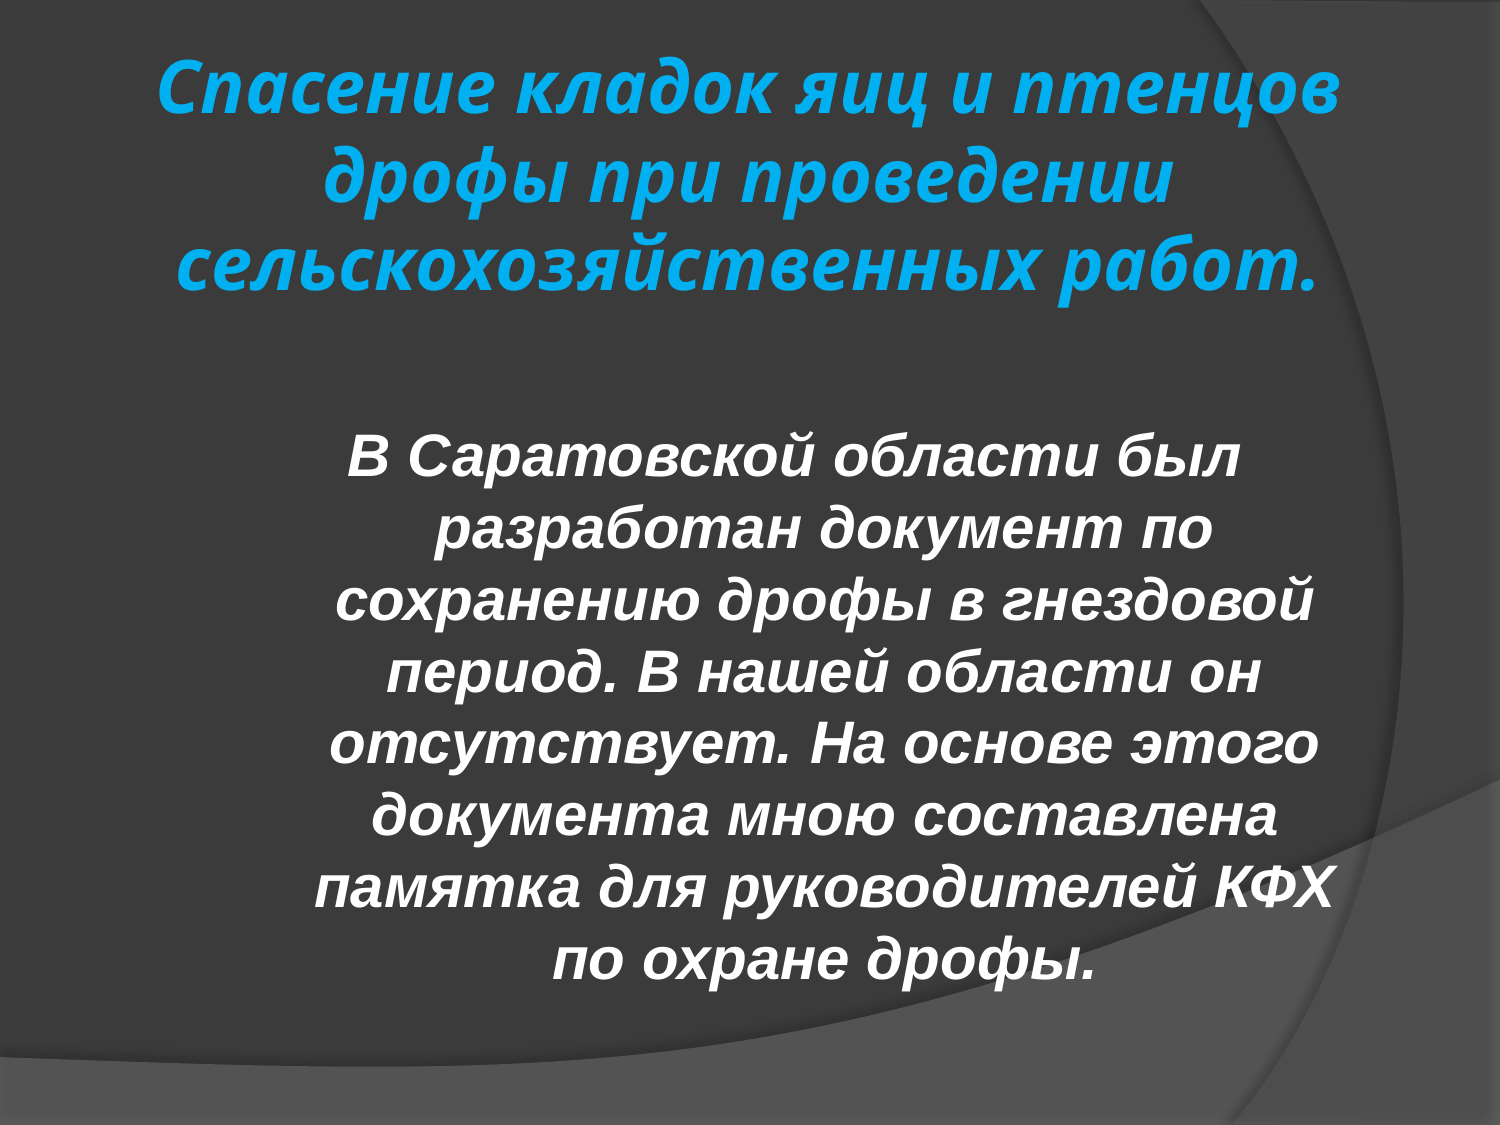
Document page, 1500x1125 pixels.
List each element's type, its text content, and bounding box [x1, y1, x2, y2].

title Спасение кладок яиц и птенцов дрофы при проведении сельскохозяйственных работ. [75, 30, 1424, 315]
list В Саратовской области был разработан документ по сохранению дрофы в гнездовой период. В нашей области он отсутствует. На основе этого документа мною составлена памятка для руководителей КФХ по охране дрофы. [218, 408, 1366, 1005]
